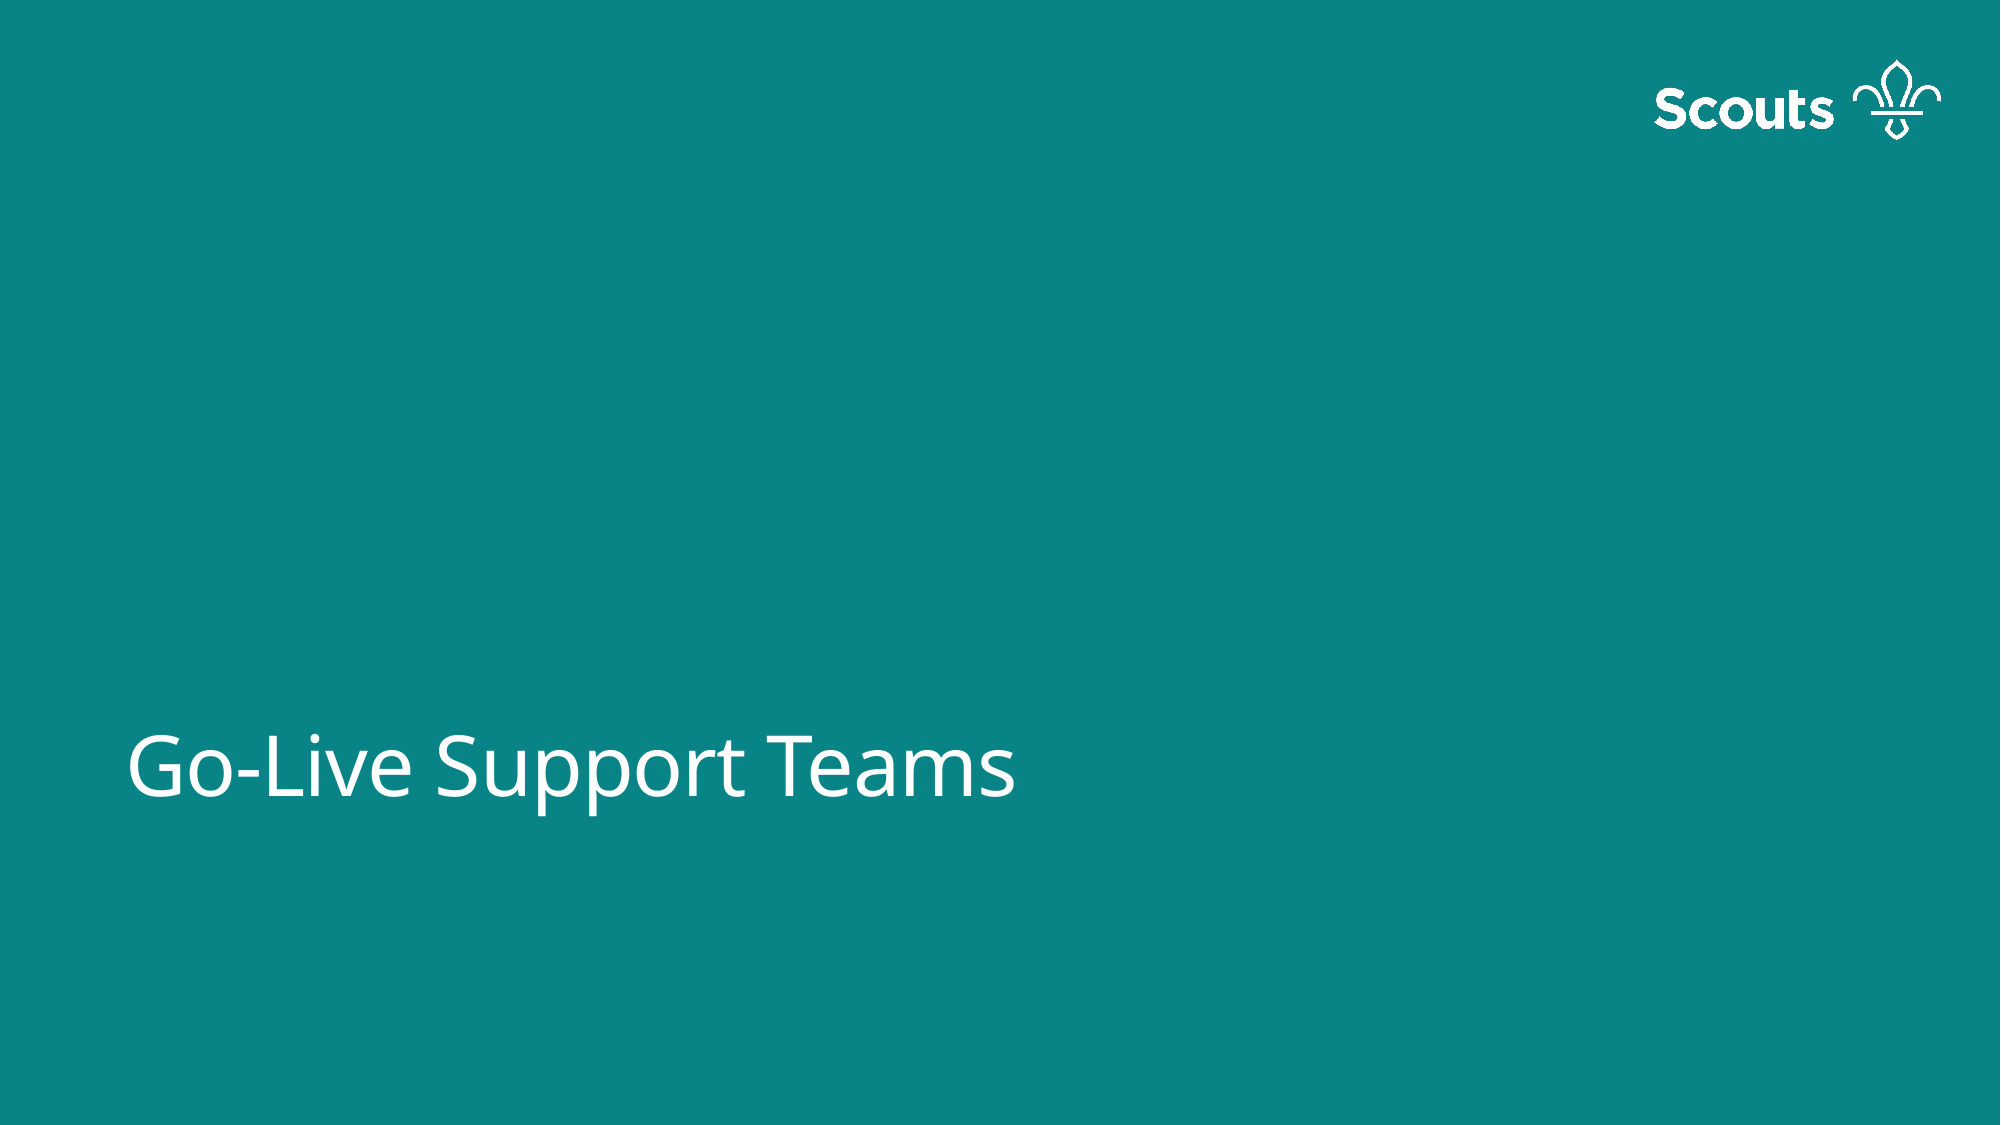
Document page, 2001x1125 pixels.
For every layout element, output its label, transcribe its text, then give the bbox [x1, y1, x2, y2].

picture [1654, 59, 1941, 140]
text_box Go-Live Support Teams [123, 712, 1364, 881]
